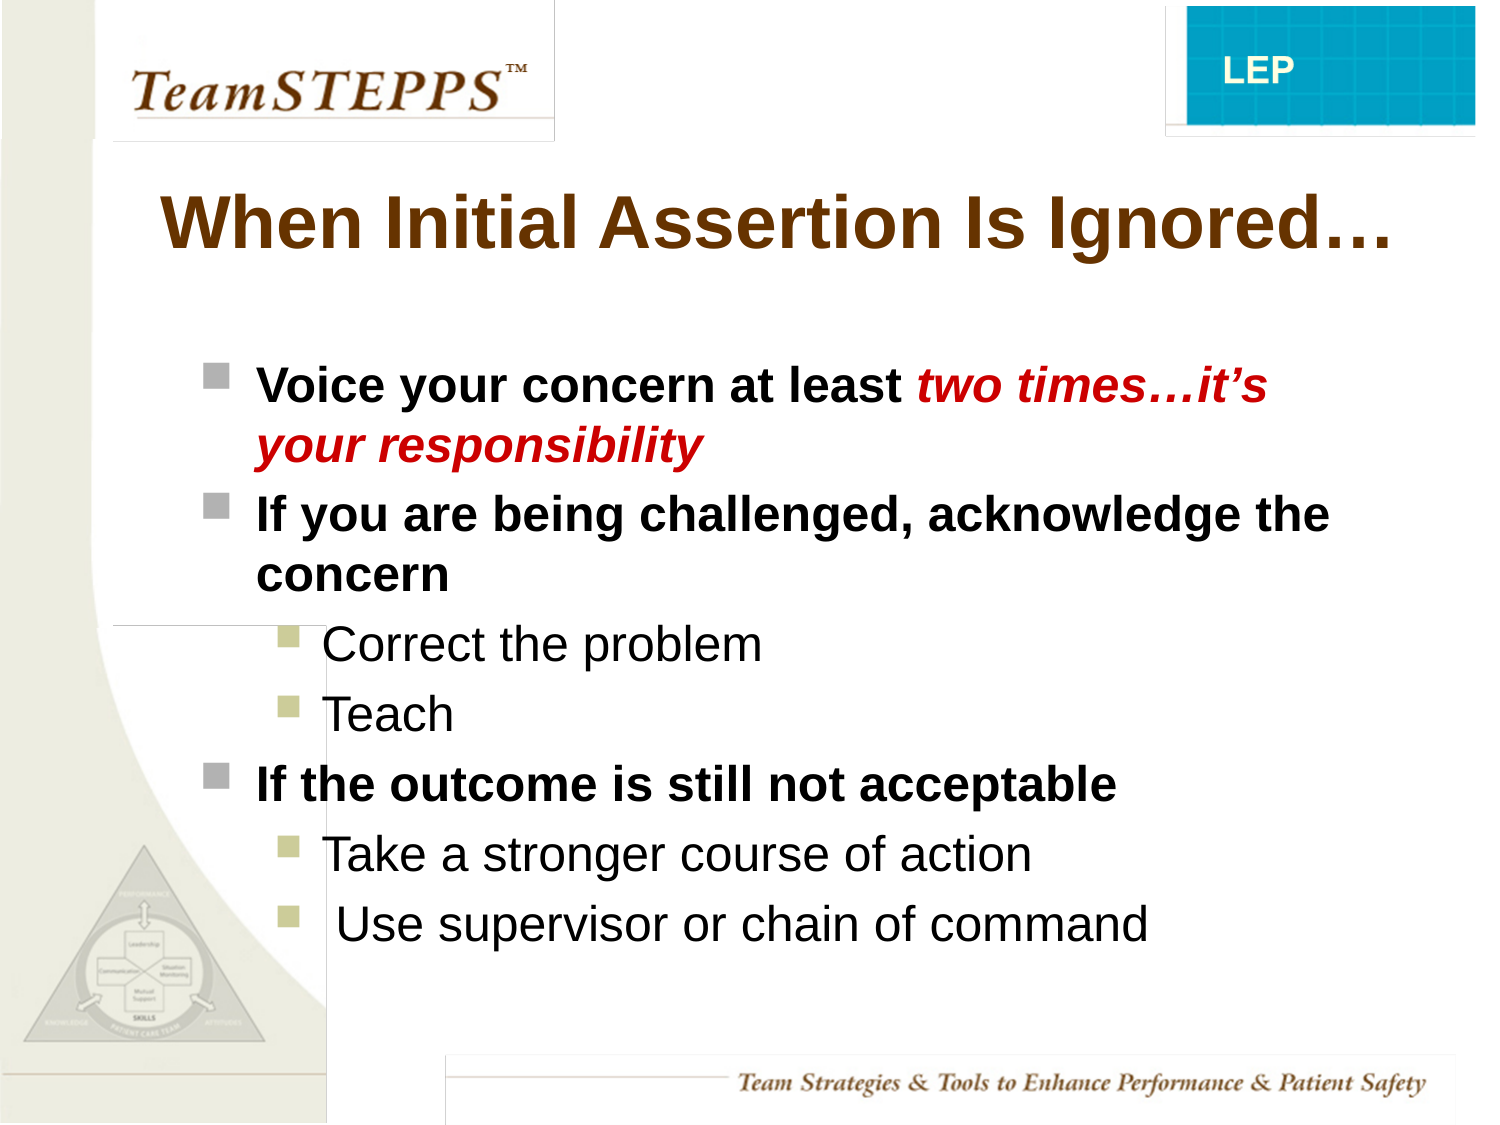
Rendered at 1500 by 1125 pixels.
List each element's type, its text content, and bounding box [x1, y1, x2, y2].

list Voice your concern at least two times…it’s your responsibility If you are being challenged, acknowledge the concern Correct the problem Teach If the outcome is still not acceptable Take a stronger course of action Use supervisor or chain of command [184, 274, 1389, 971]
title When Initial Assertion Is Ignored… [144, 143, 1414, 294]
picture [0, 0, 1476, 1125]
